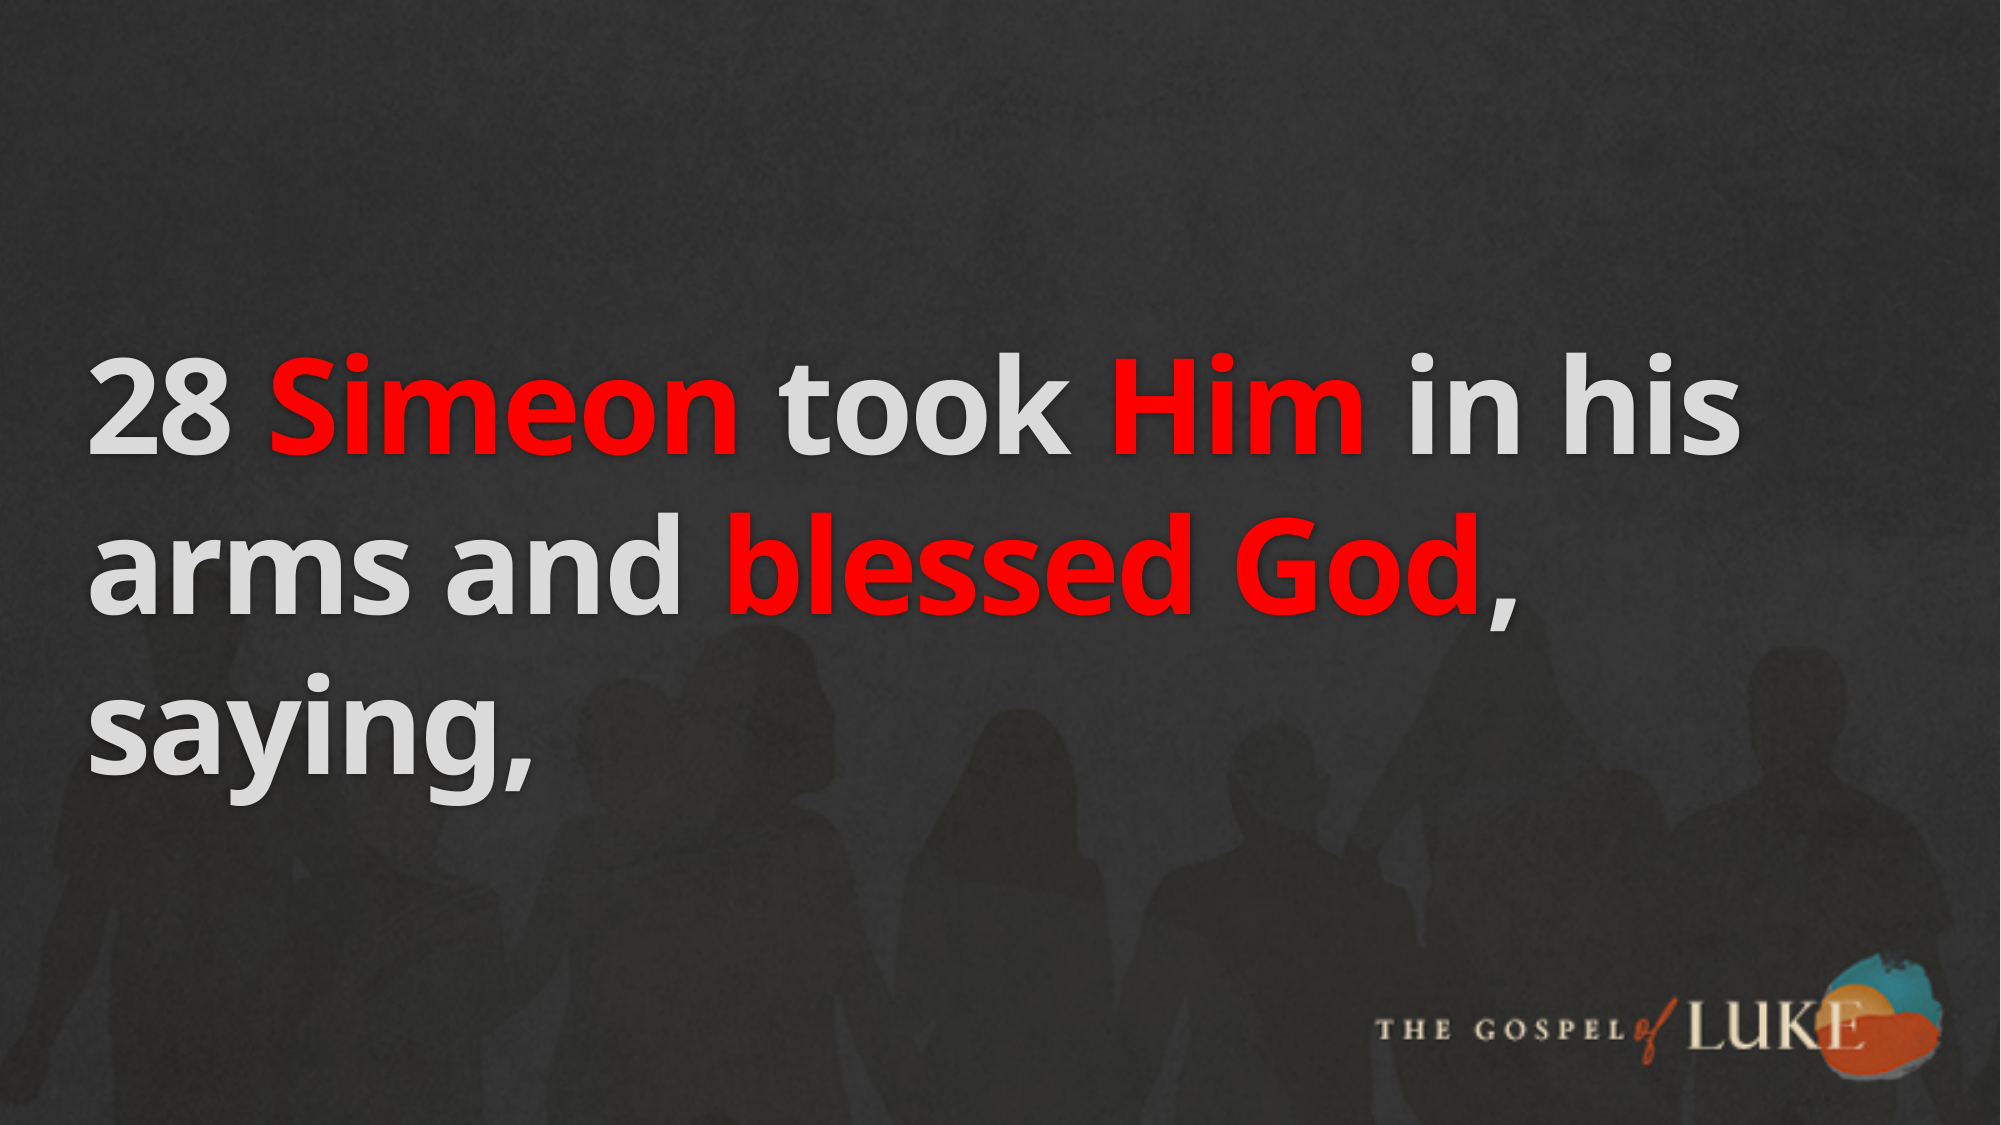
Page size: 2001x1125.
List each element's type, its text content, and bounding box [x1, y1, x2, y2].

picture [0, 0, 2000, 1125]
title 28 Simeon took Him in his arms and blessed God, saying, [70, 316, 1930, 809]
